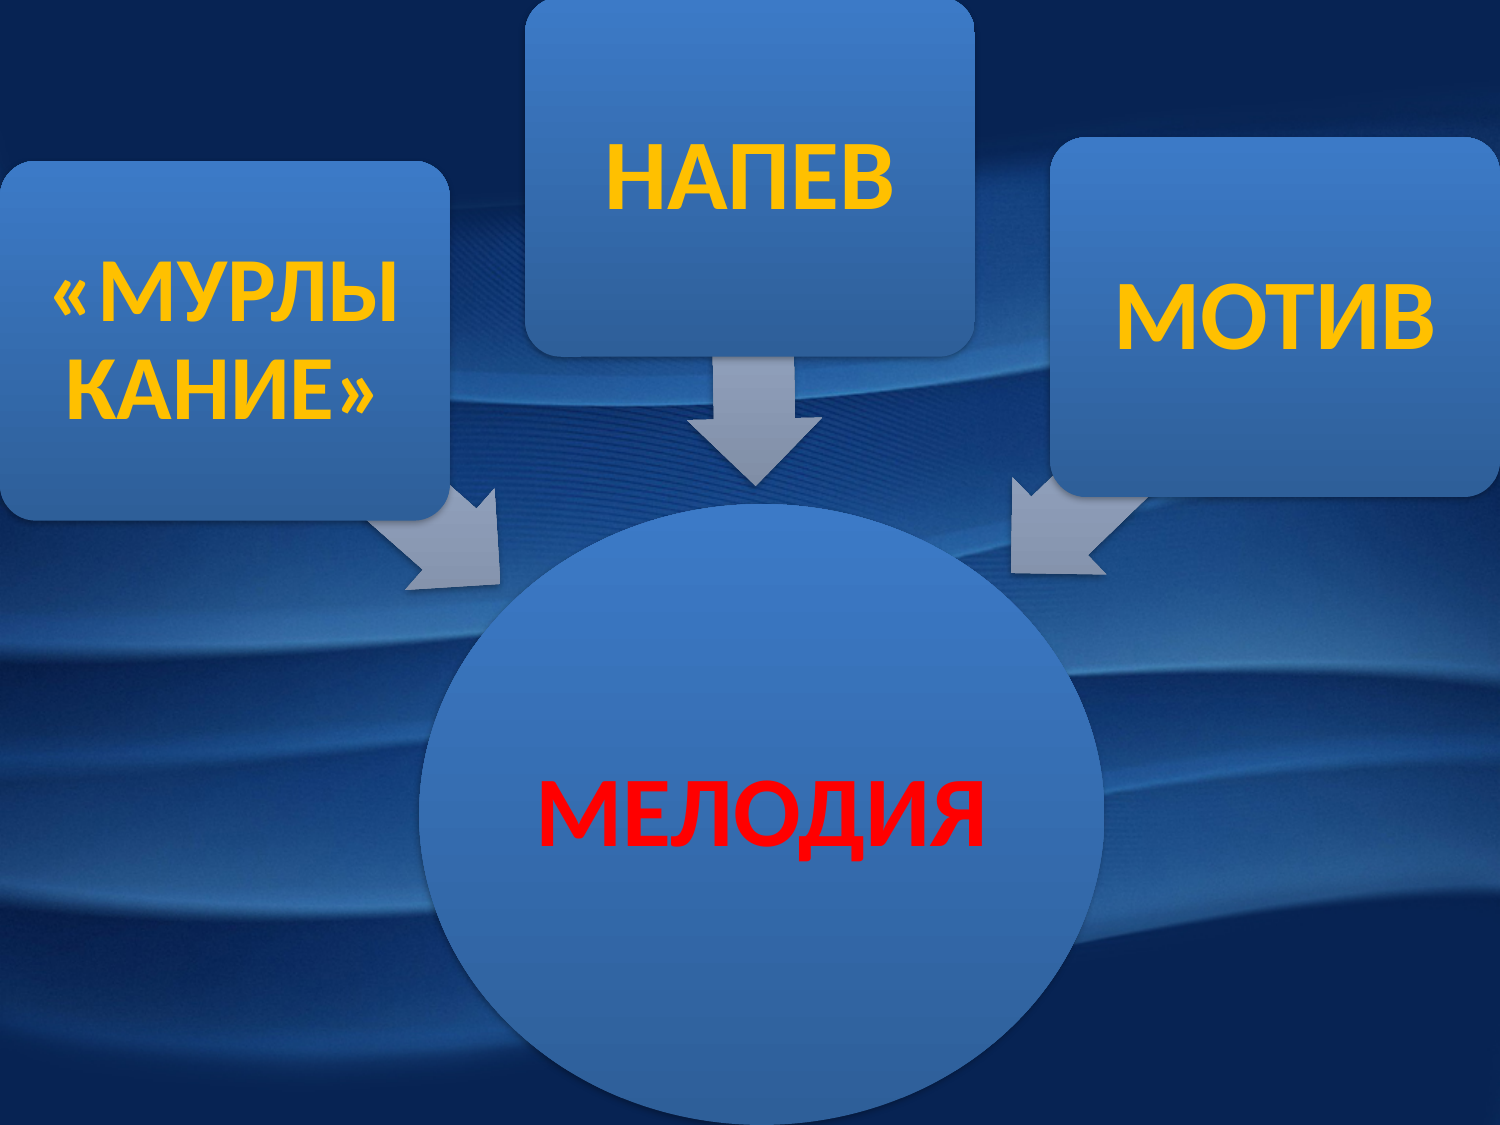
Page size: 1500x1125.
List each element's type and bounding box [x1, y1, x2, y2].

text_box [0, 0, 1500, 1125]
